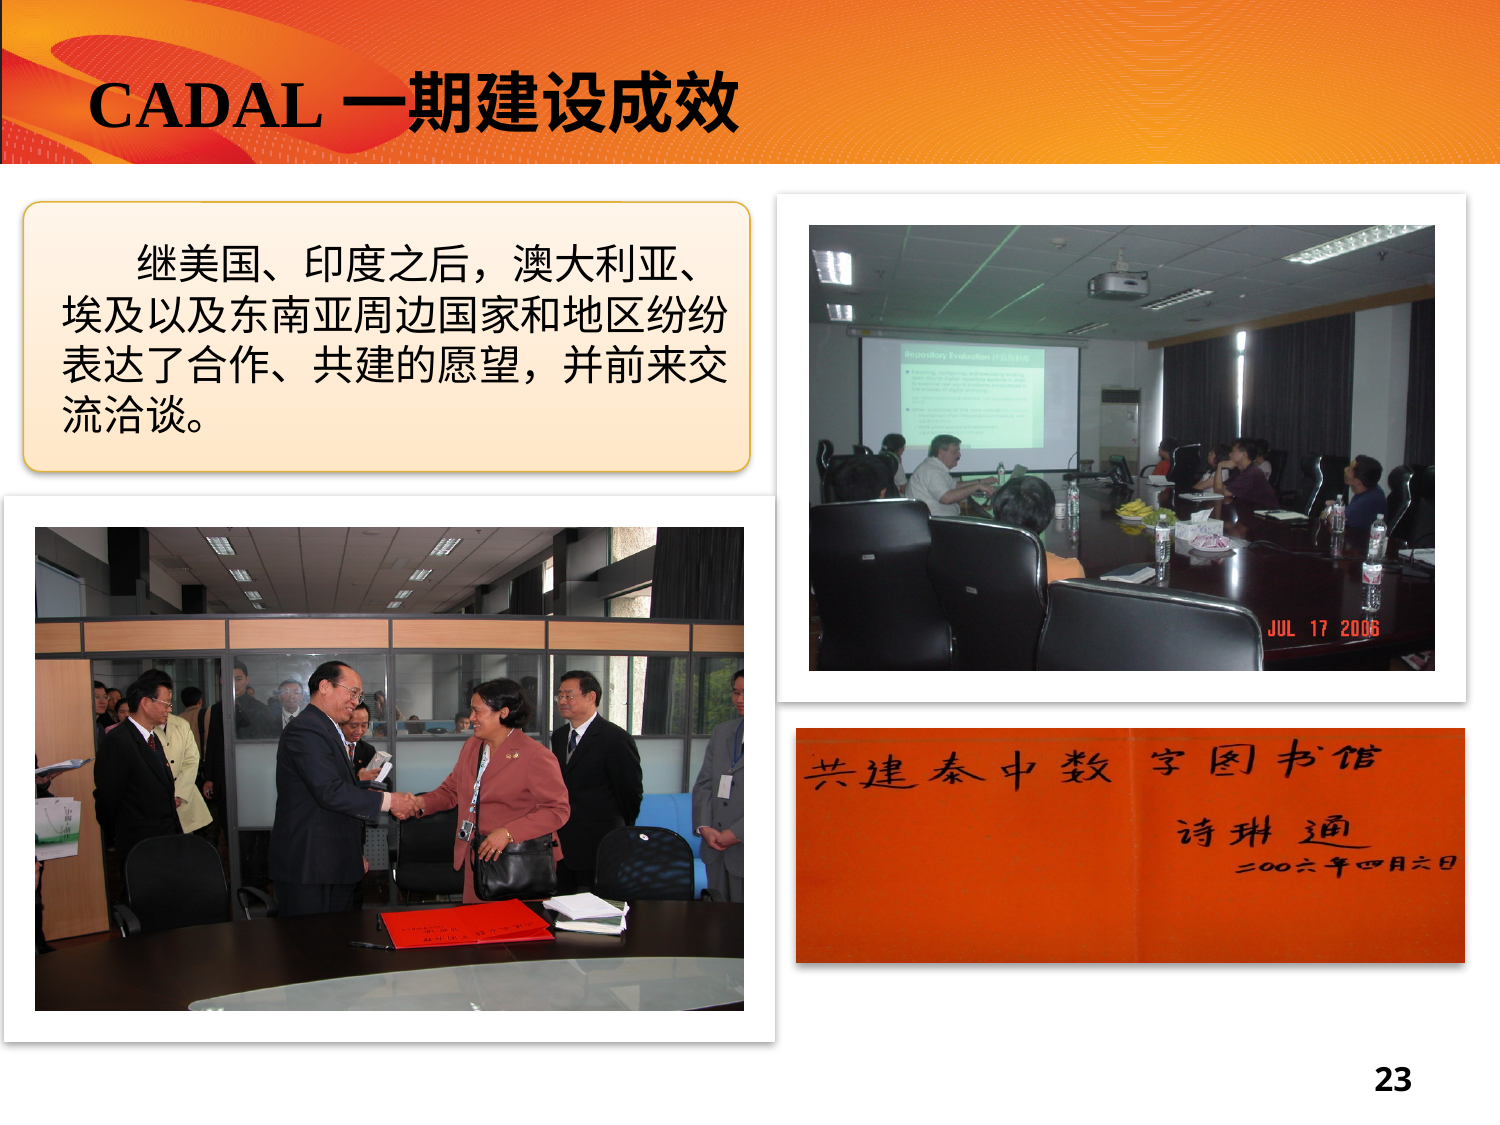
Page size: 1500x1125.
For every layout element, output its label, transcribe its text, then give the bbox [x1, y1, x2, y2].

picture [34, 527, 744, 1011]
text_box [22, 201, 751, 473]
picture [0, 0, 1500, 164]
title CADAL一期建设成效 [72, 16, 1426, 150]
text_box 继美国、印度之后，澳大利亚、埃及以及东南亚周边国家和地区纷纷表达了合作、共建的愿望，并前来交流洽谈。 [46, 231, 750, 446]
picture [796, 728, 1466, 963]
picture [808, 224, 1436, 672]
